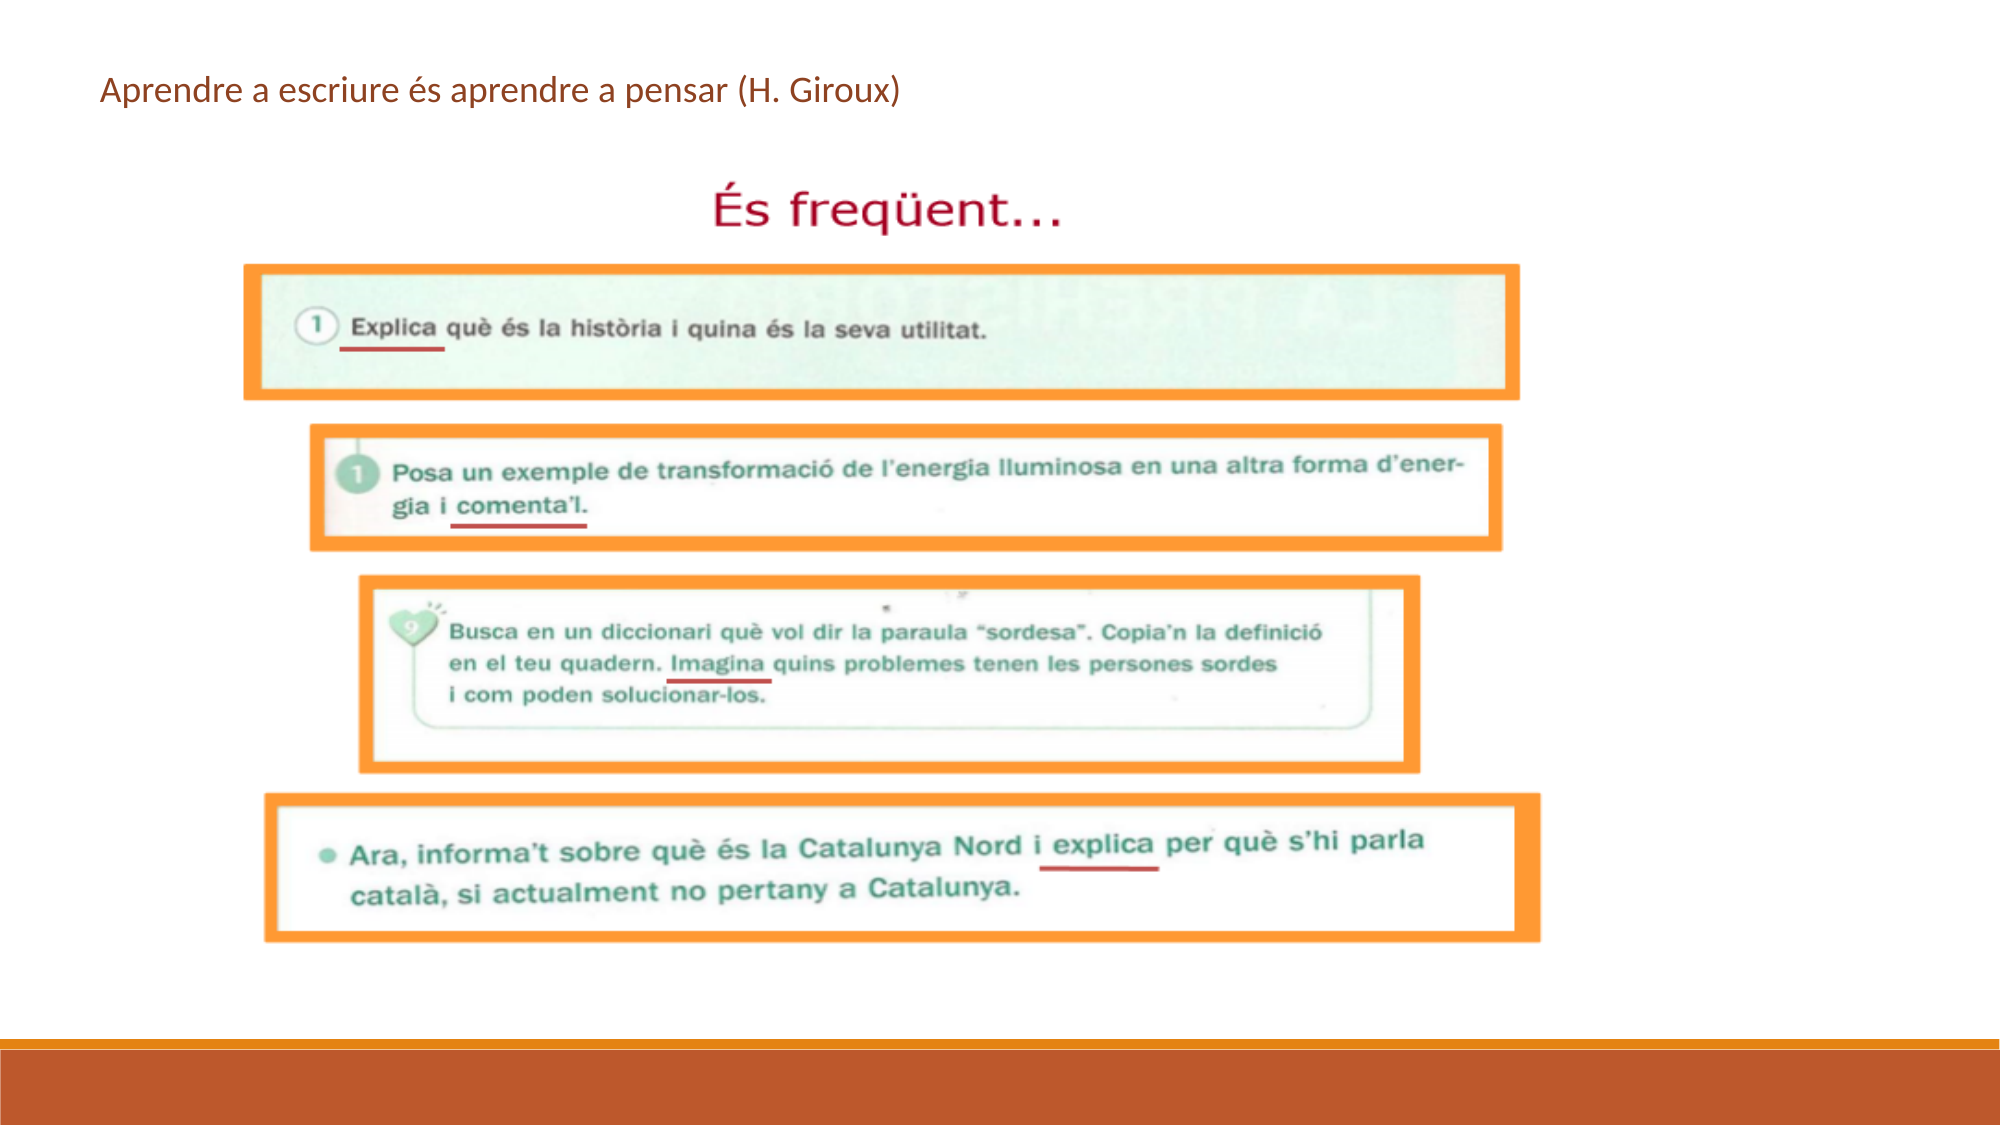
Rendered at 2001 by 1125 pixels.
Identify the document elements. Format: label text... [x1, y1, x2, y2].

picture [206, 153, 1574, 972]
text_box Aprendre a escriure és aprendre a pensar (H. Giroux) [85, 57, 918, 118]
